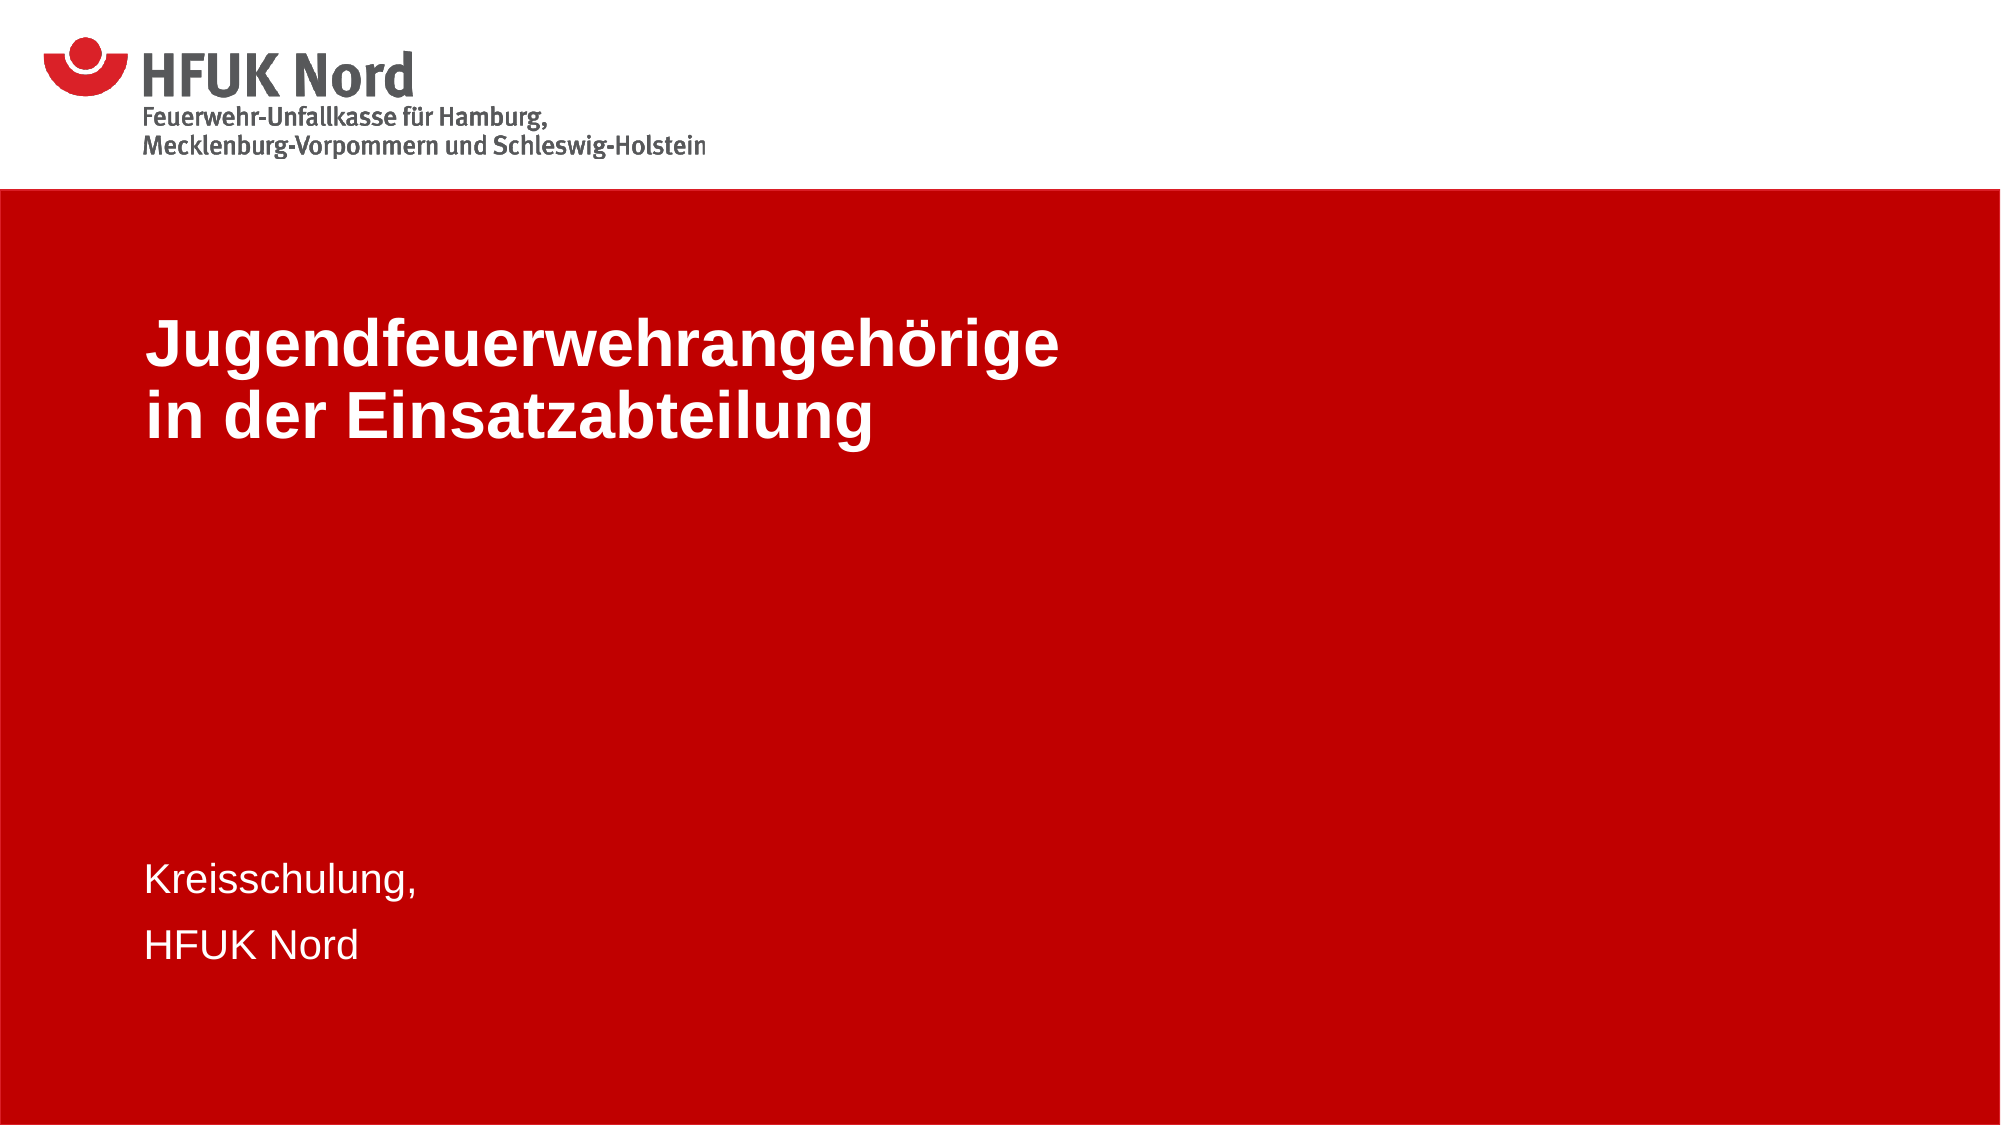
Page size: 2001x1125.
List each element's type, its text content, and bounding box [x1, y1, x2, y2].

list Kreisschulung, HFUK Nord [143, 857, 1148, 976]
title Jugendfeuerwehrangehörige in der Einsatzabteilung [145, 308, 1148, 510]
picture [43, 37, 705, 159]
